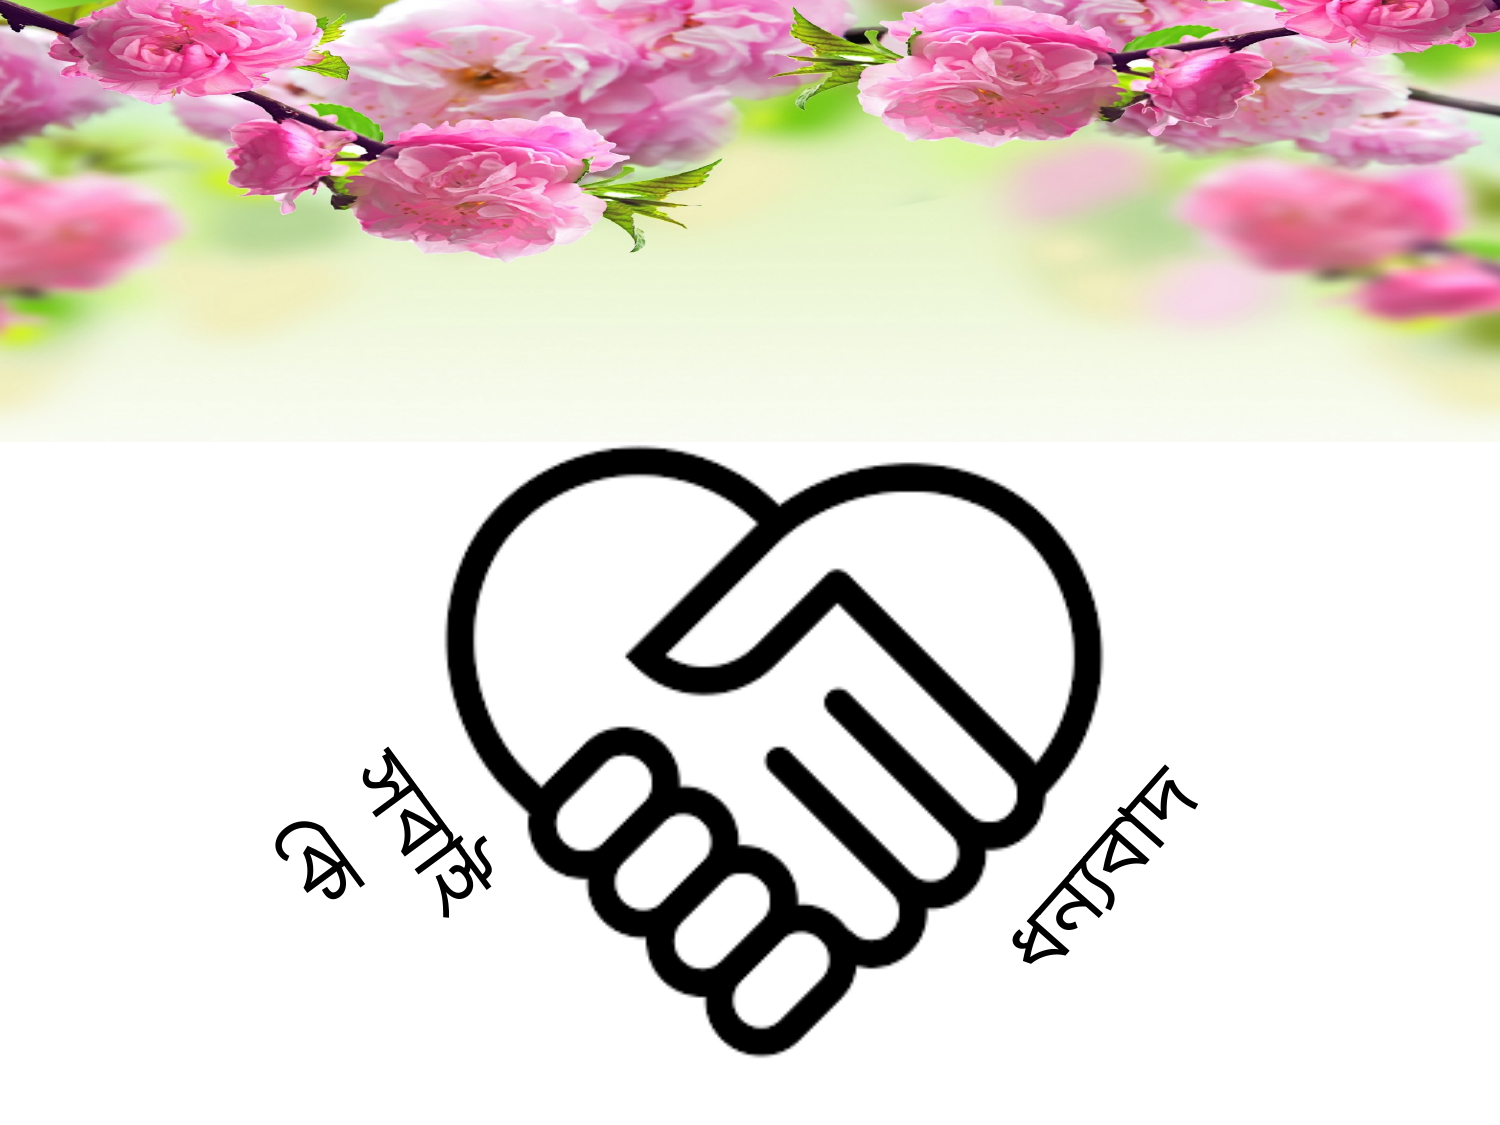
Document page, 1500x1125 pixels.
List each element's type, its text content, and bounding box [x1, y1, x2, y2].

text_box ধন্যবাদ [1114, 725, 1235, 938]
picture [0, 0, 1500, 1064]
text_box সবাইকে [238, 712, 434, 1064]
